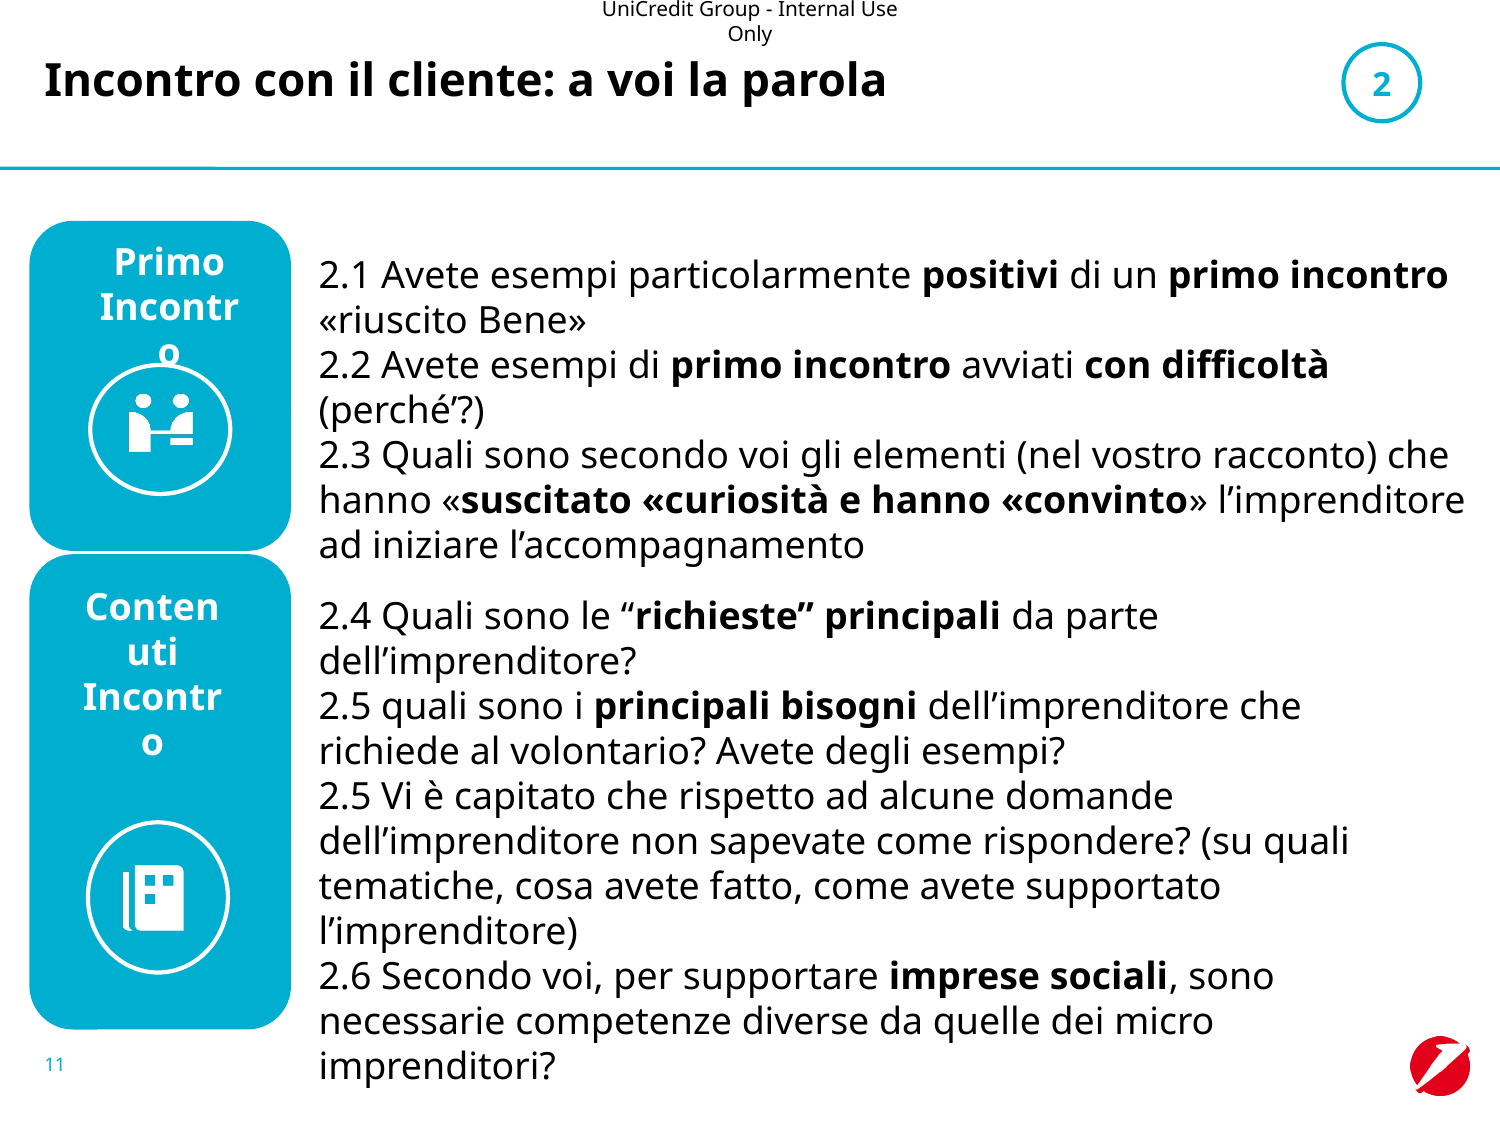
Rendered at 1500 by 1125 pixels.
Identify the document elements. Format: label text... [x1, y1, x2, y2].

text_box 2 [1341, 41, 1423, 124]
picture [1438, 1036, 1470, 1096]
text_box 2.1 Avete esempi particolarmente positivi di un primo incontro «riuscito Bene» 2.2 Avete esempi di primo incontro avviati con difficoltà (perché’?) 2.3 Quali sono secondo voi gli elementi (nel vostro racconto) che hanno «suscitato «curiosità e hanno «convinto» l’imprenditore ad iniziare l’accompagnamento [303, 243, 1500, 574]
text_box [29, 220, 292, 552]
text_box 2.4 Quali sono le “richieste” principali da parte dell’imprenditore? 2.5 quali sono i principali bisogni dell’imprenditore che richiede al volontario? Avete degli esempi? 2.5 Vi è capitato che rispetto ad alcune domande dell’imprenditore non sapevate come rispondere? (su quali tematiche, cosa avete fatto, come avete supportato l’imprenditore) 2.6 Secondo voi, per supportare imprese sociali, sono necessarie competenze diverse da quelle dei micro imprenditori? [303, 584, 1438, 1125]
title Incontro con il cliente: a voi la parola [44, 0, 1470, 166]
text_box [29, 553, 292, 1030]
slide_number 11 [44, 1038, 89, 1096]
